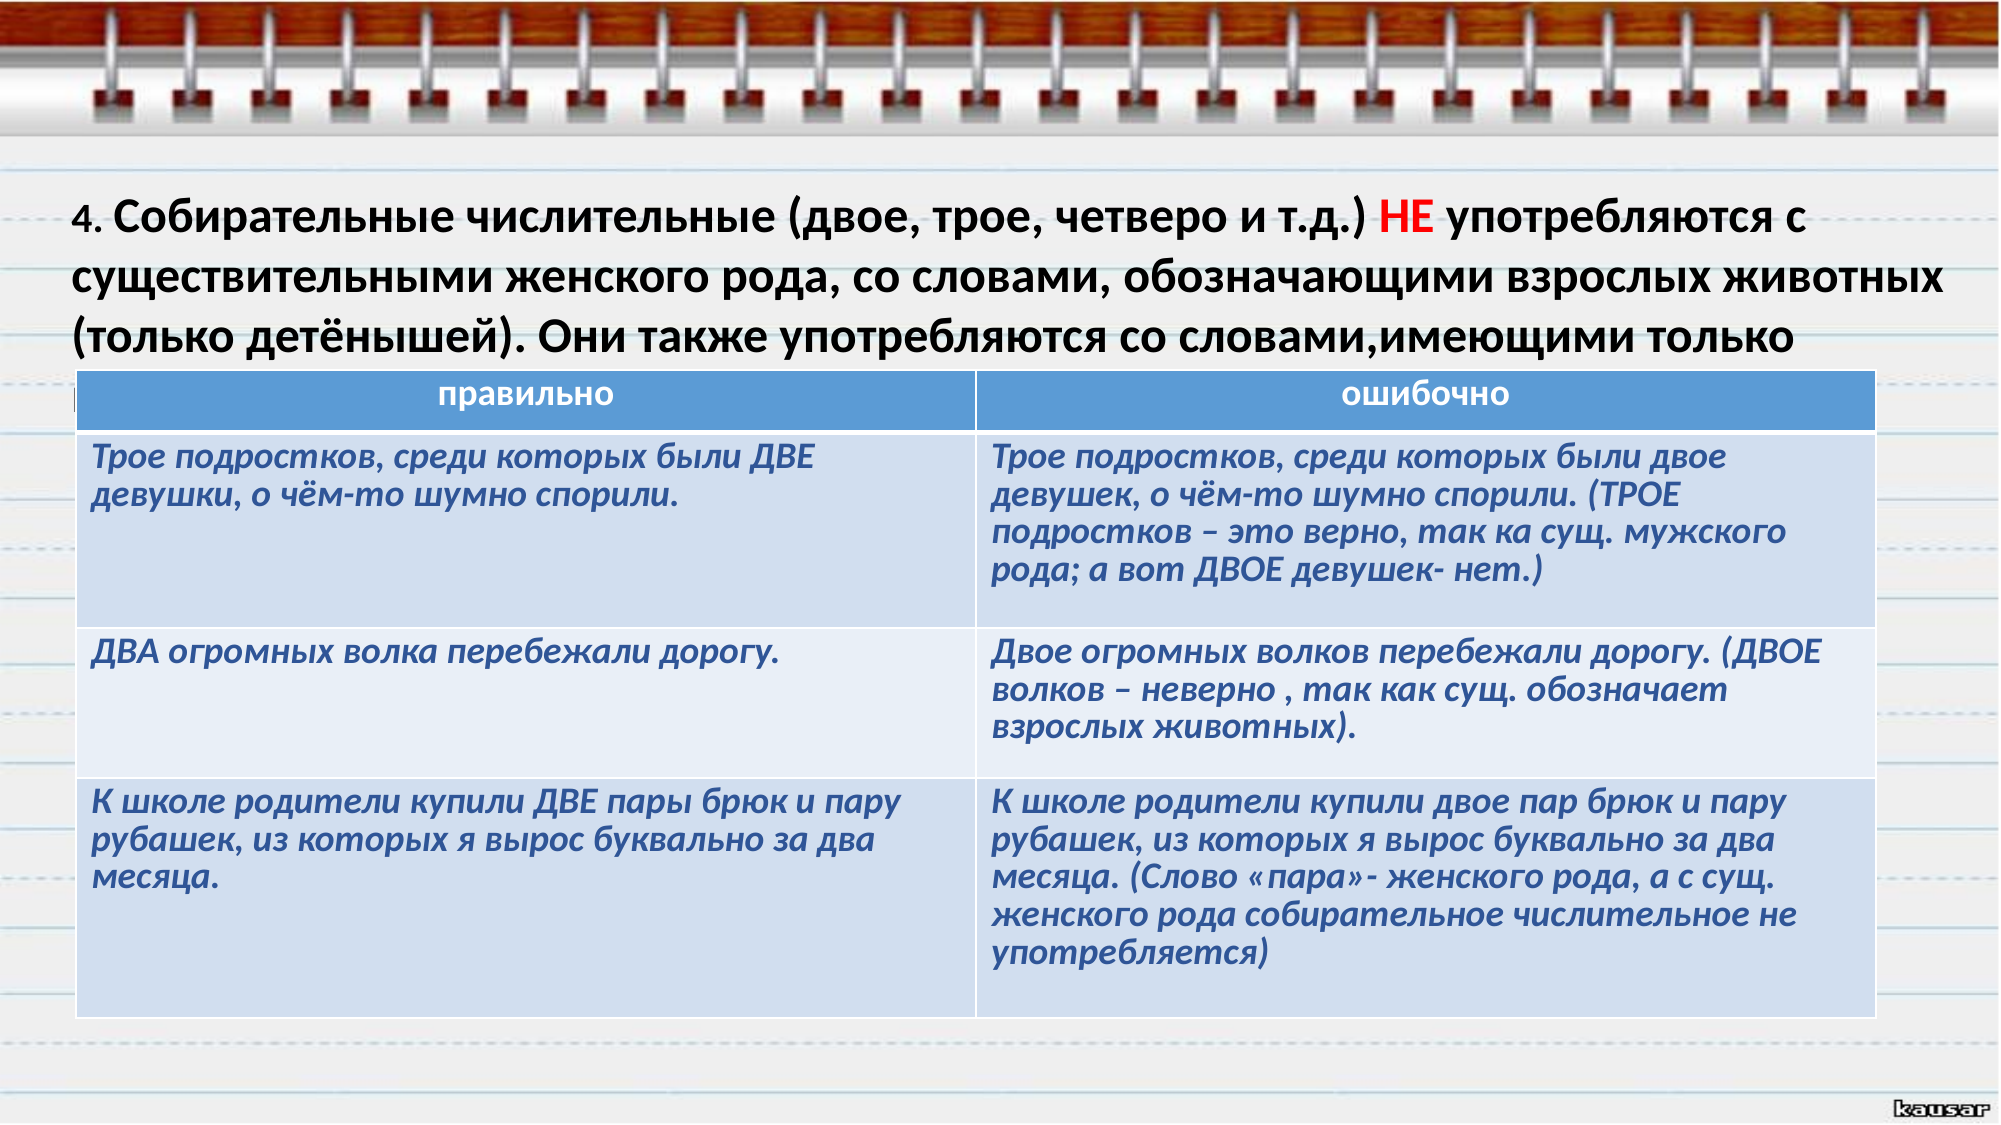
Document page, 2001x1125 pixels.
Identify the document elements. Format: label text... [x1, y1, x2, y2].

text_box 4. Собирательные числительные (двое, трое, четверо и т.д.) НЕ употребляются с существительными женского рода, со словами, обозначающими взрослых животных (только детёнышей). Они также употребляются со словами,имеющими только множественное число. [56, 174, 1961, 430]
table_cell К школе родители купили ДВЕ пары брюк и пару рубашек, из которых я вырос буквально за два месяца. [77, 779, 975, 1017]
table_cell Трое подростков, среди которых были двое девушек, о чём-то шумно спорили. (ТРОЕ подростков – это верно, так ка сущ. мужского рода; а вот ДВОЕ девушек- нет.) [977, 435, 1875, 627]
table_cell ДВА огромных волка перебежали дорогу. [77, 629, 975, 777]
table_header правильно [77, 371, 975, 430]
table_cell Трое подростков, среди которых были ДВЕ девушки, о чём-то шумно спорили. [77, 435, 975, 627]
picture [0, 0, 2001, 1125]
table_cell К школе родители купили двое пар брюк и пару рубашек, из которых я вырос буквально за два месяца. (Слово «пара»- женского рода, а с сущ. женского рода собирательное числительное не употребляется) [977, 779, 1875, 1017]
table_header ошибочно [977, 371, 1875, 430]
table_cell Двое огромных волков перебежали дорогу. (ДВОЕ волков – неверно , так как сущ. обозначает взрослых животных). [977, 629, 1875, 777]
